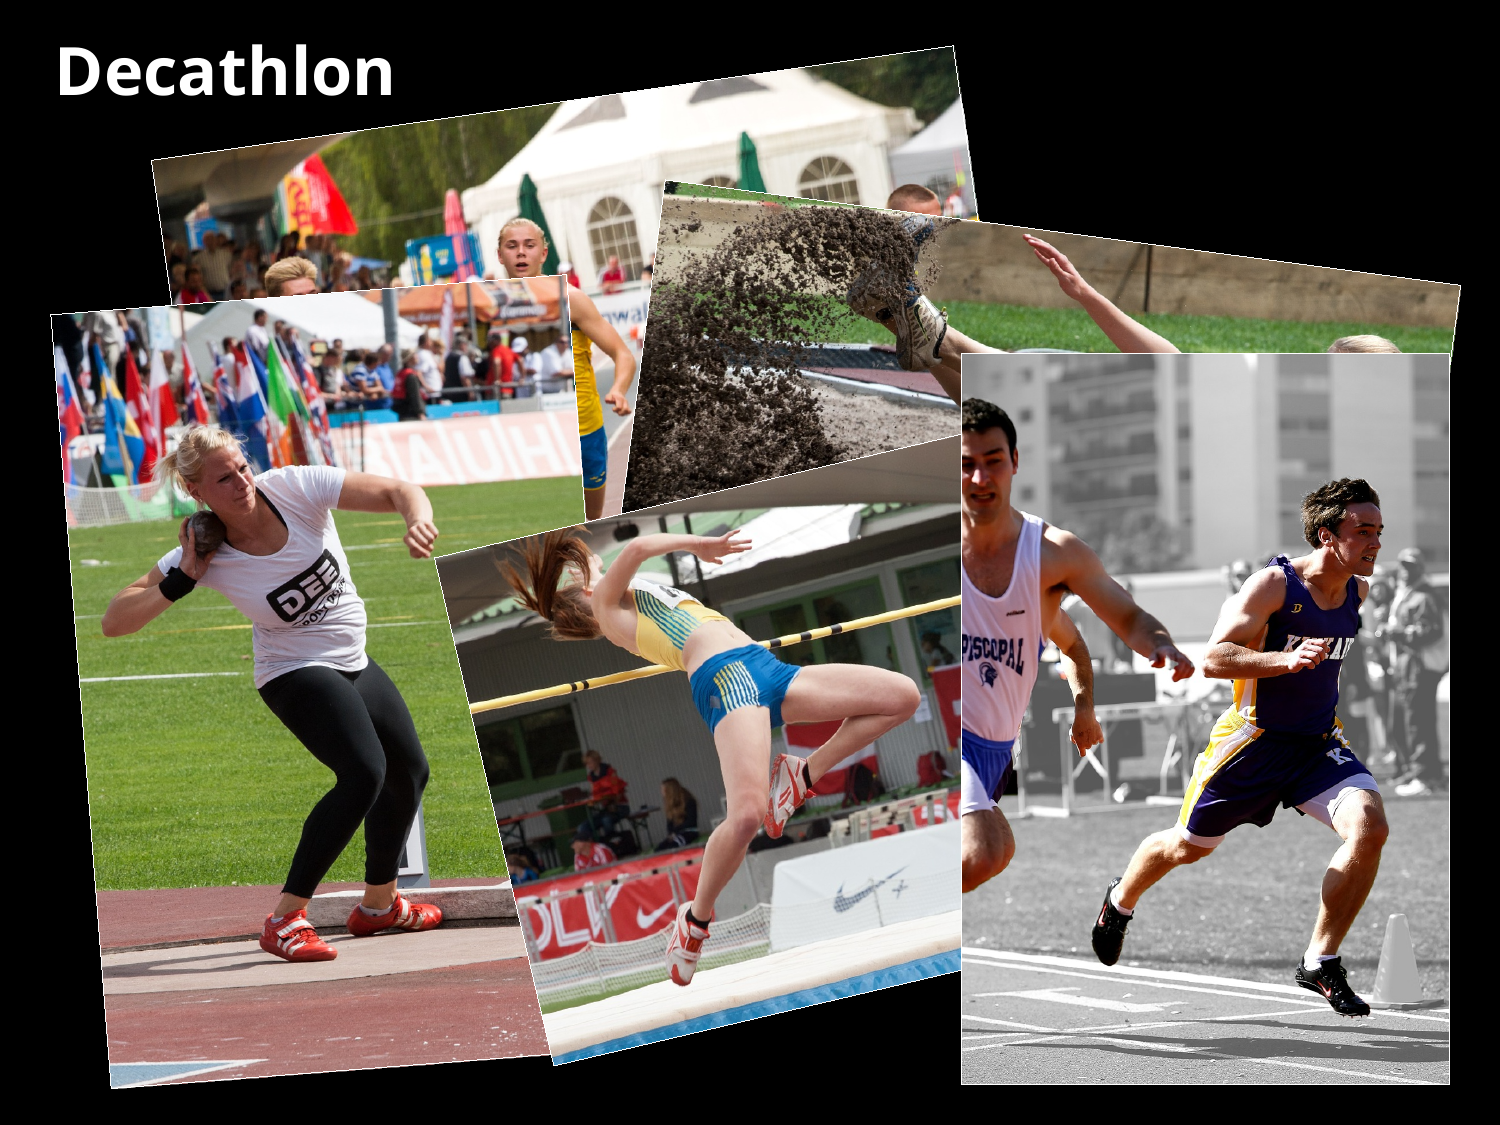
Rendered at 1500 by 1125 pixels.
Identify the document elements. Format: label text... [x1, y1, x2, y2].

text_box Decathlon [40, 21, 500, 116]
picture [51, 46, 1460, 1088]
